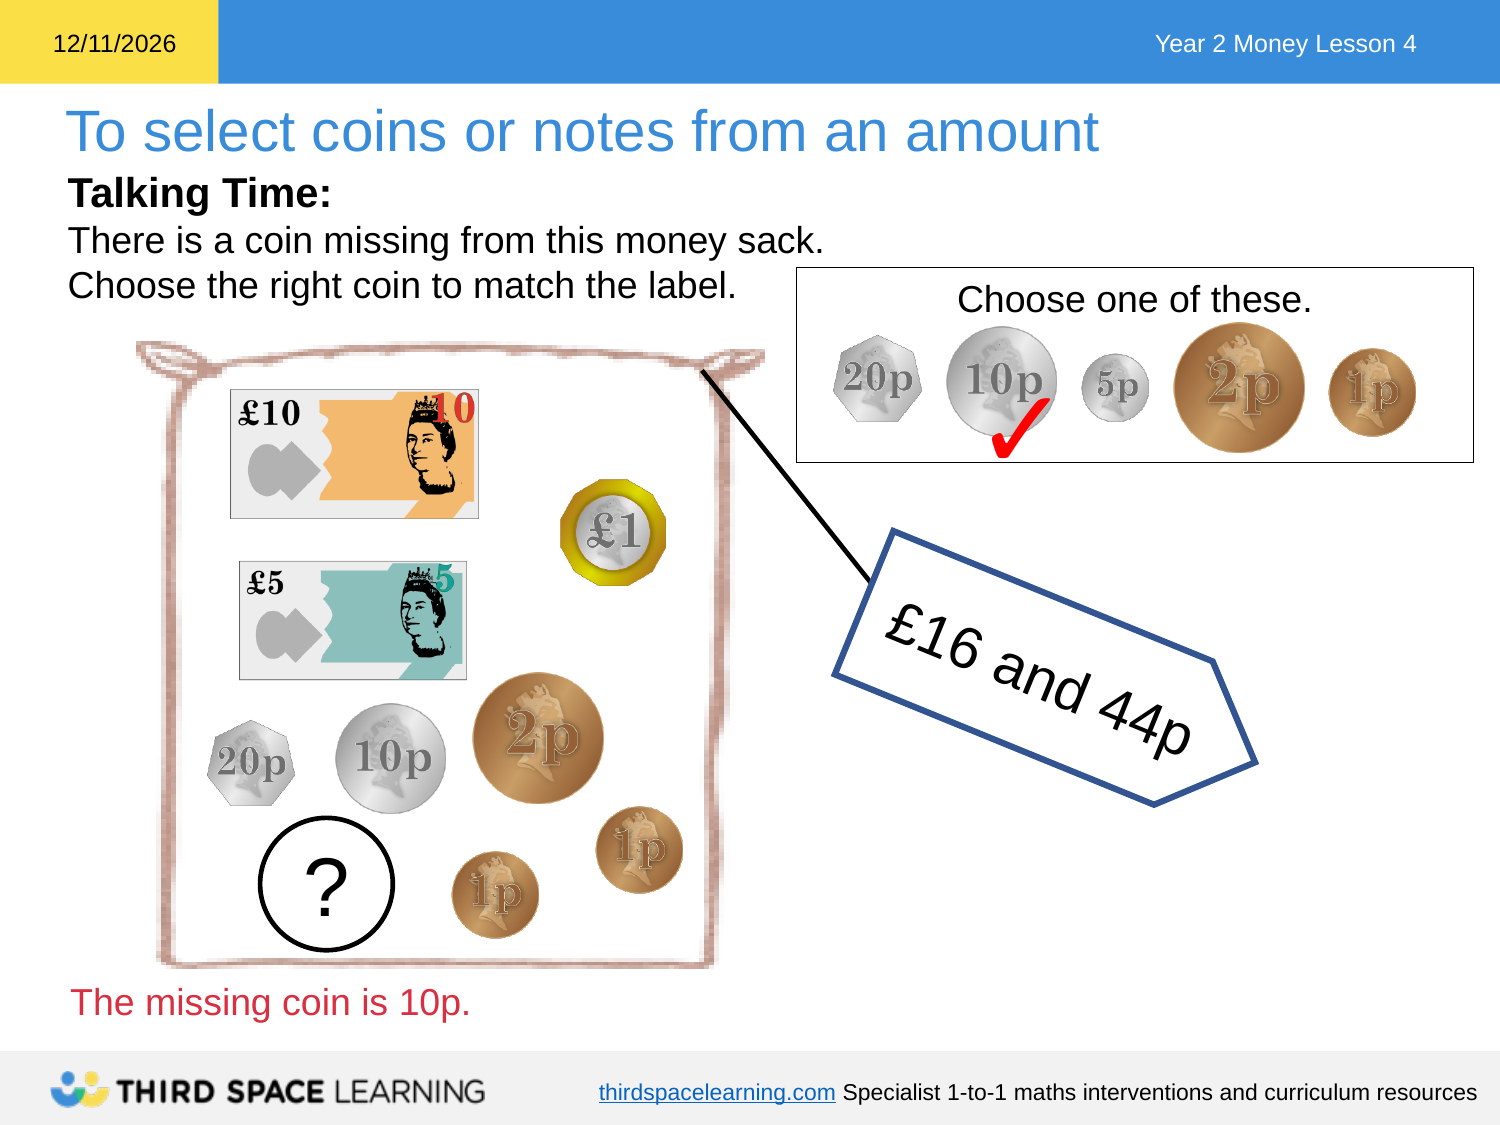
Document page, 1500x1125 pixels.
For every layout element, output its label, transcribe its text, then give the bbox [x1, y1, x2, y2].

picture [239, 557, 467, 689]
text_box Choose one of these. [880, 267, 1474, 463]
picture [946, 326, 1057, 437]
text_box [40, 276, 1271, 1039]
text_box Talking Time: [53, 157, 408, 209]
picture [335, 703, 446, 814]
picture [472, 673, 683, 895]
picture [206, 719, 295, 806]
picture [230, 385, 479, 519]
picture [559, 479, 666, 586]
picture [832, 334, 922, 422]
picture [451, 846, 539, 939]
text_box There is a coin missing from this money sack. Choose the right coin to match the label. [53, 209, 880, 276]
picture [50, 1071, 485, 1108]
picture [1328, 343, 1416, 437]
picture [1081, 353, 1149, 422]
picture [1173, 322, 1305, 453]
